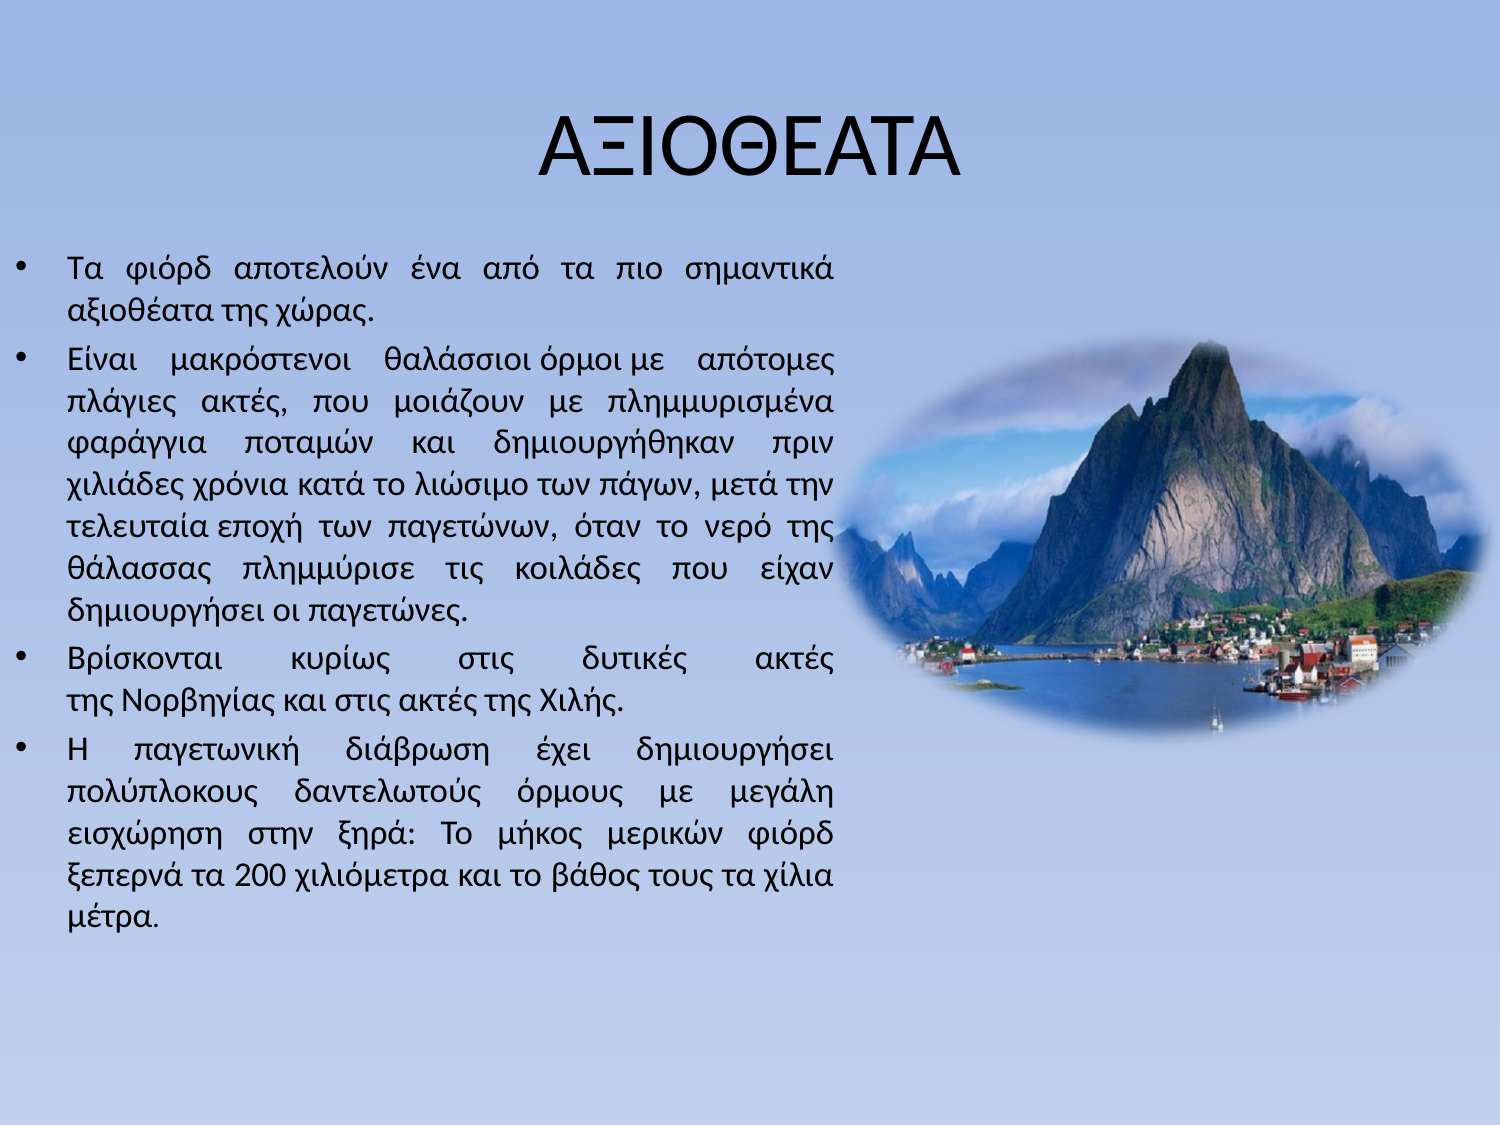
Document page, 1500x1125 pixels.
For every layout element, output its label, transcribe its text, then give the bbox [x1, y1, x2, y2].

title ΑΞΙΟΘΕΑΤΑ [75, 45, 1425, 233]
picture [817, 324, 1500, 751]
list Τα φιόρδ αποτελούν ένα από τα πιο σημαντικά αξιοθέατα της χώρας. Είναι μακρόστενοι θαλάσσιοι όρμοι με απότομες πλάγιες ακτές, που μοιάζουν με πλημμυρισμένα φαράγγια ποταμών και δημιουργήθηκαν πριν χιλιάδες χρόνια κατά το λιώσιμο των πάγων, μετά την τελευταία εποχή των παγετώνων, όταν το νερό της θάλασσας πλημμύρισε τις κοιλάδες που είχαν δημιουργήσει οι παγετώνες. Βρίσκονται κυρίως στις δυτικές ακτές της Νορβηγίας και στις ακτές της Χιλής. Η παγετωνική διάβρωση έχει δημιουργήσει πολύπλοκους δαντελωτούς όρμους με μεγάλη εισχώρηση στην ξηρά: Το μήκος μερικών φιόρδ ξεπερνά τα 200 χιλιόμετρα και το βάθος τους τα χίλια μέτρα. [0, 237, 850, 1025]
